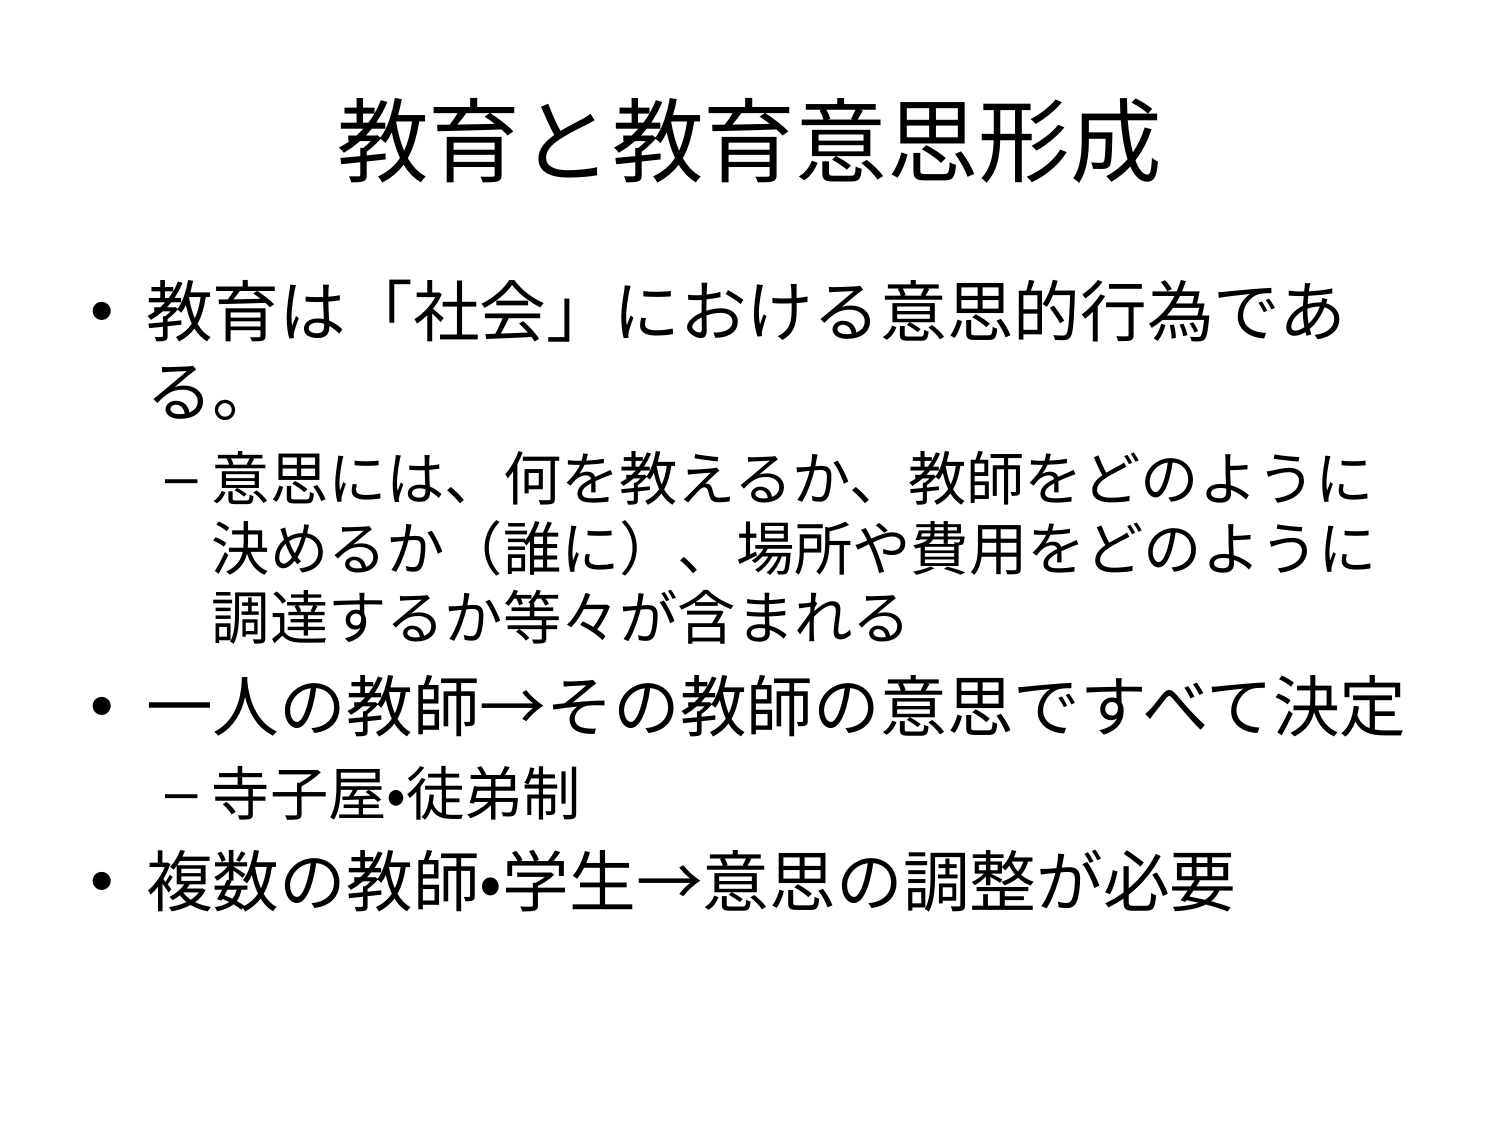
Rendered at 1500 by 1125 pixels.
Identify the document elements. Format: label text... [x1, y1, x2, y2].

title 教育と教育意思形成 [75, 45, 1425, 233]
list 教育は「社会」における意思的行為である。 意思には、何を教えるか、教師をどのように決めるか（誰に）、場所や費用をどのように調達するか等々が含まれる 一人の教師→その教師の意思ですべて決定 寺子屋・徒弟制 複数の教師・学生→意思の調整が必要 [75, 262, 1425, 1005]
